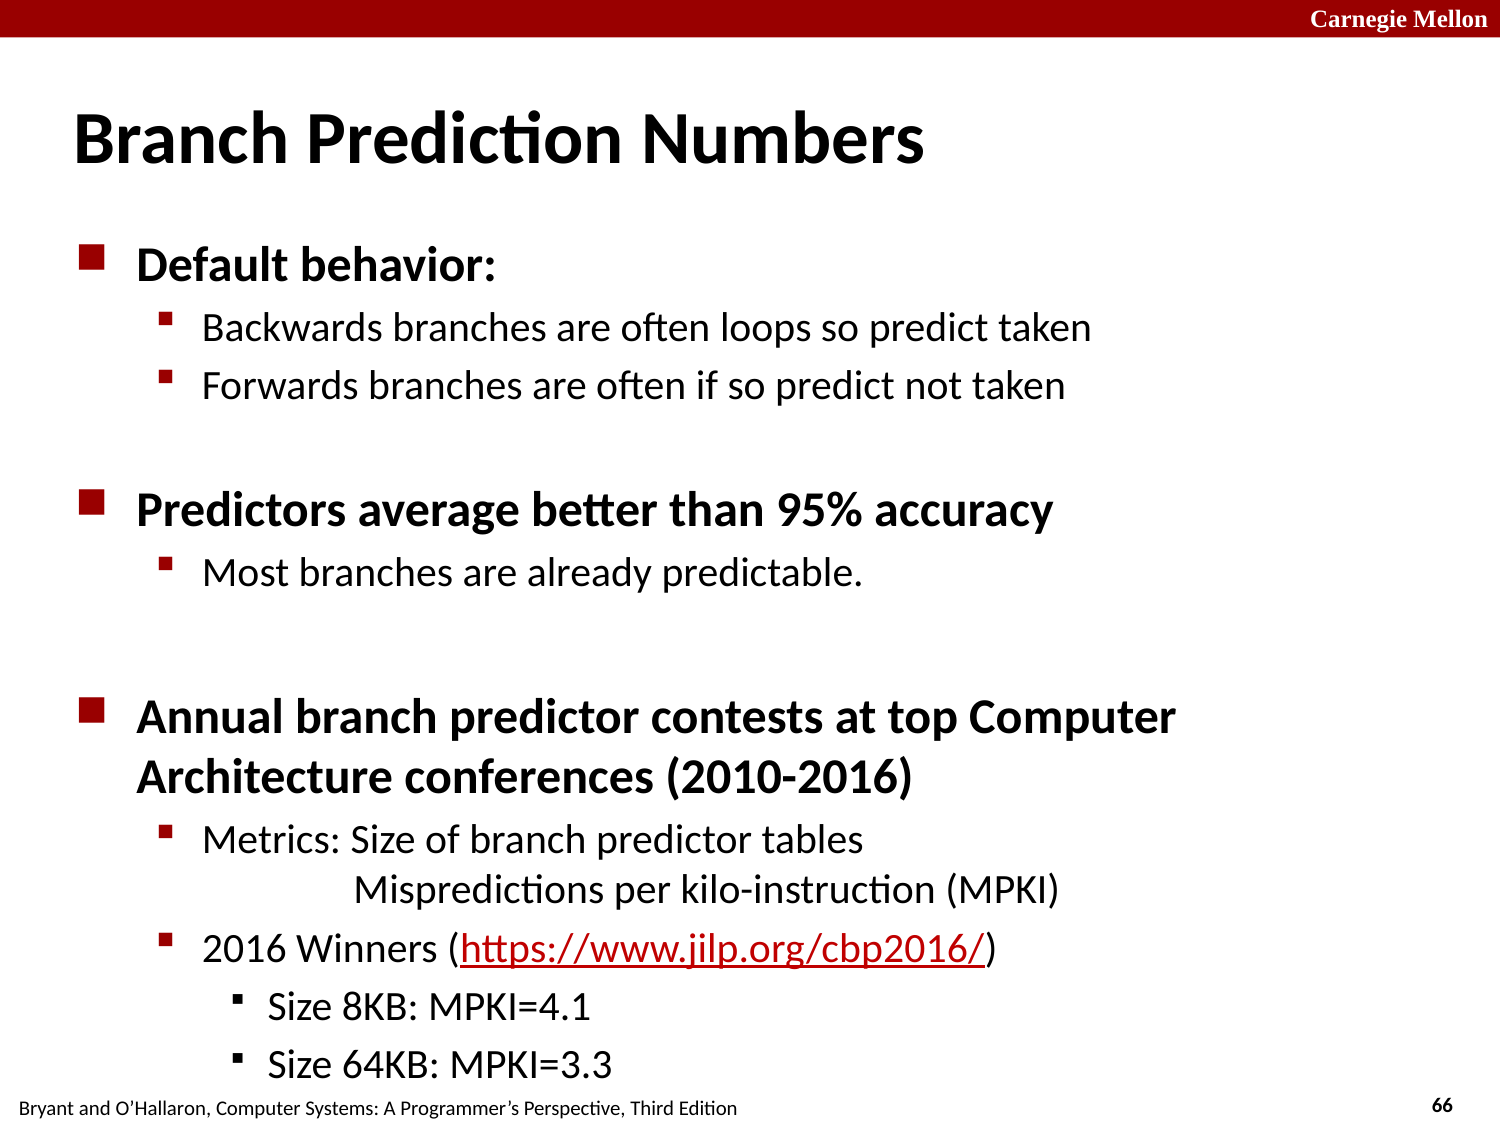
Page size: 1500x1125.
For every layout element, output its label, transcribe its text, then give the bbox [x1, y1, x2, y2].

title Branch Prediction Numbers [58, 71, 1305, 197]
list Default behavior: Backwards branches are often loops so predict taken Forwards branches are often if so predict not taken Predictors average better than 95% accuracy Most branches are already predictable. Annual branch predictor contests at top Computer Architecture conferences (2010-2016) Metrics: Size of branch predictor tables Mispredictions per kilo-instruction (MPKI) 2016 Winners (https://www.jilp.org/cbp2016/) Size 8KB: MPKI=4.1 Size 64KB: MPKI=3.3 [64, 223, 1361, 1040]
